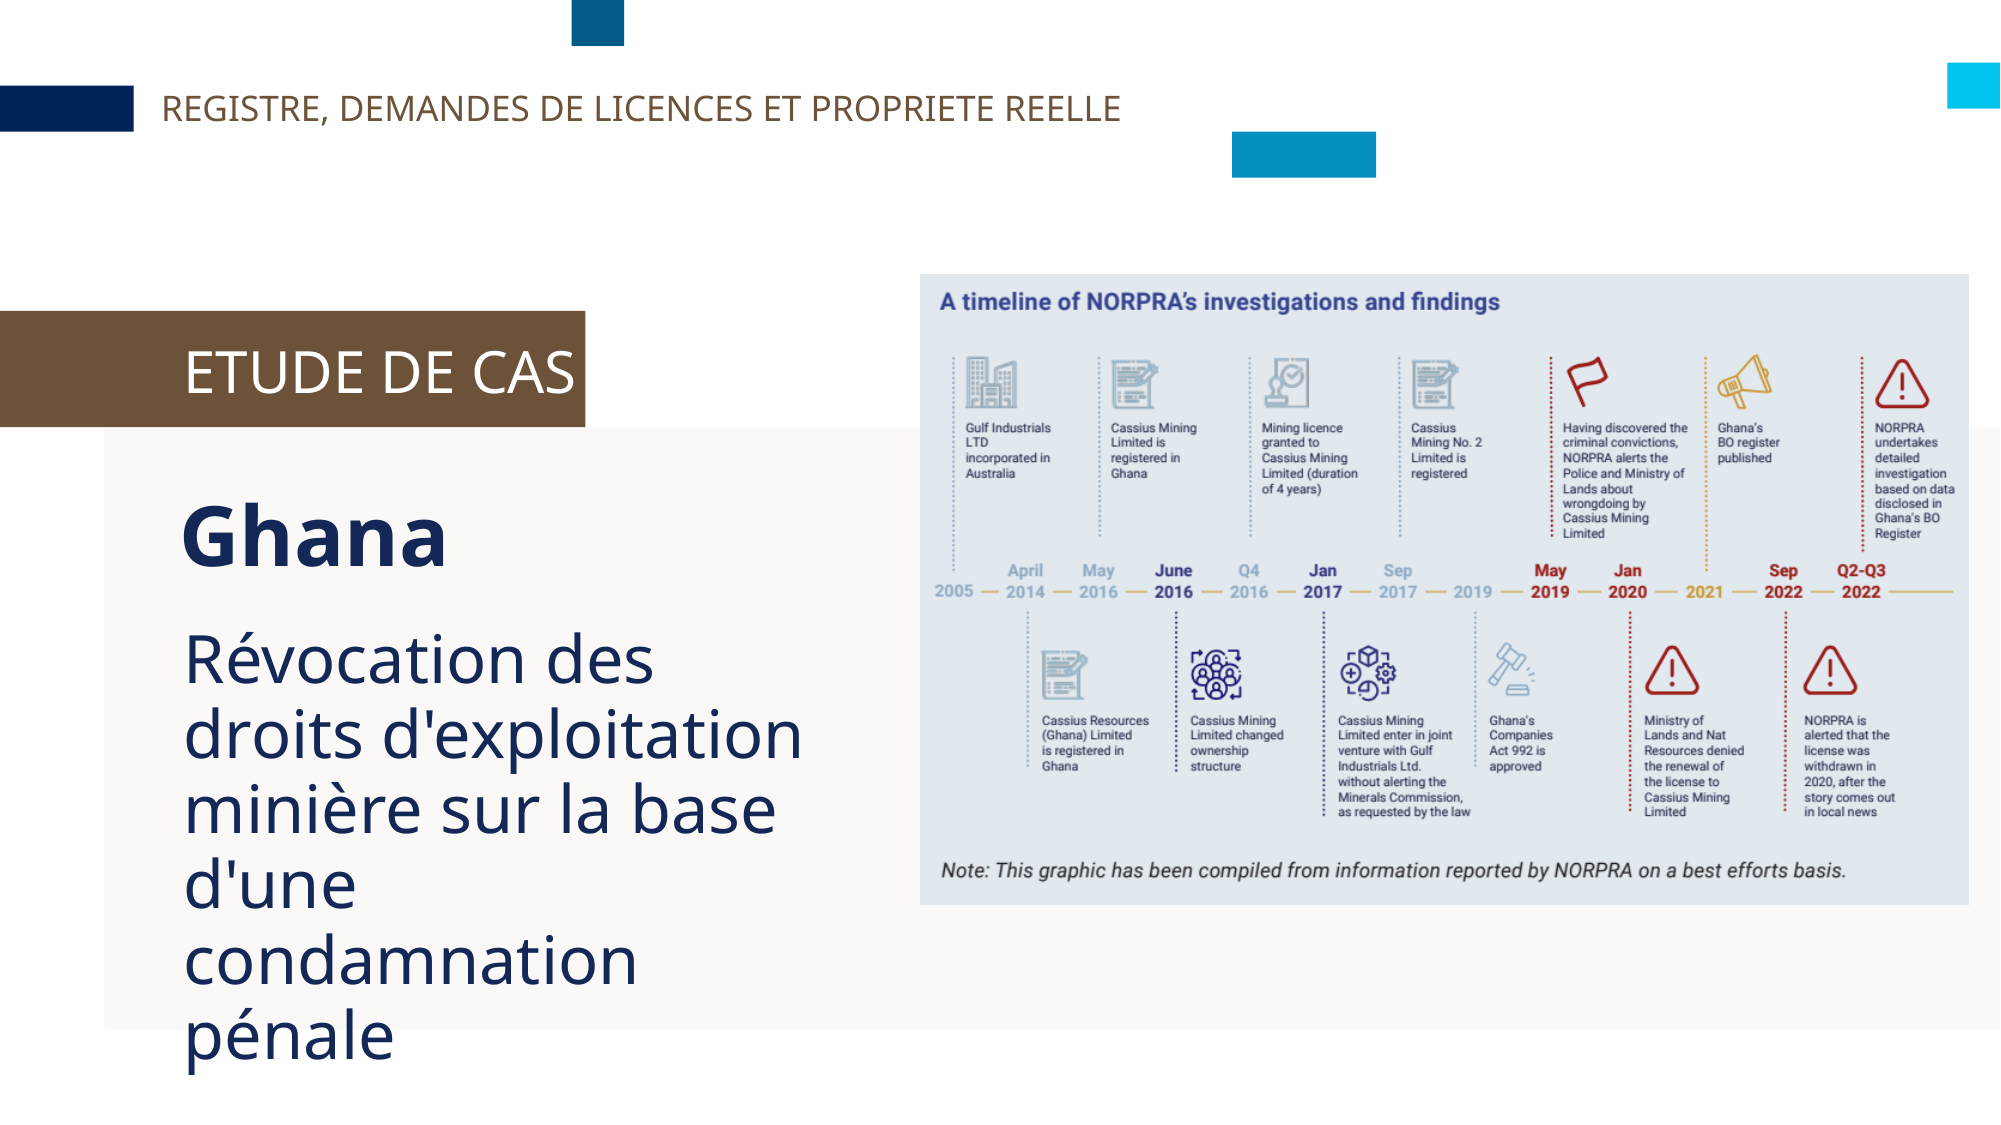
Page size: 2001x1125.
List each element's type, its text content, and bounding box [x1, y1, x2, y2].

picture [920, 274, 1969, 905]
list ETUDE DE CAS [168, 333, 920, 428]
list REGISTRE, DEMANDES DE LICENCES ET PROPRIETE REELLE [145, 82, 1154, 148]
list Révocation des droits d'exploitation minière sur la base d'une condamnation pénale [168, 616, 834, 767]
list Ghana [164, 487, 920, 611]
